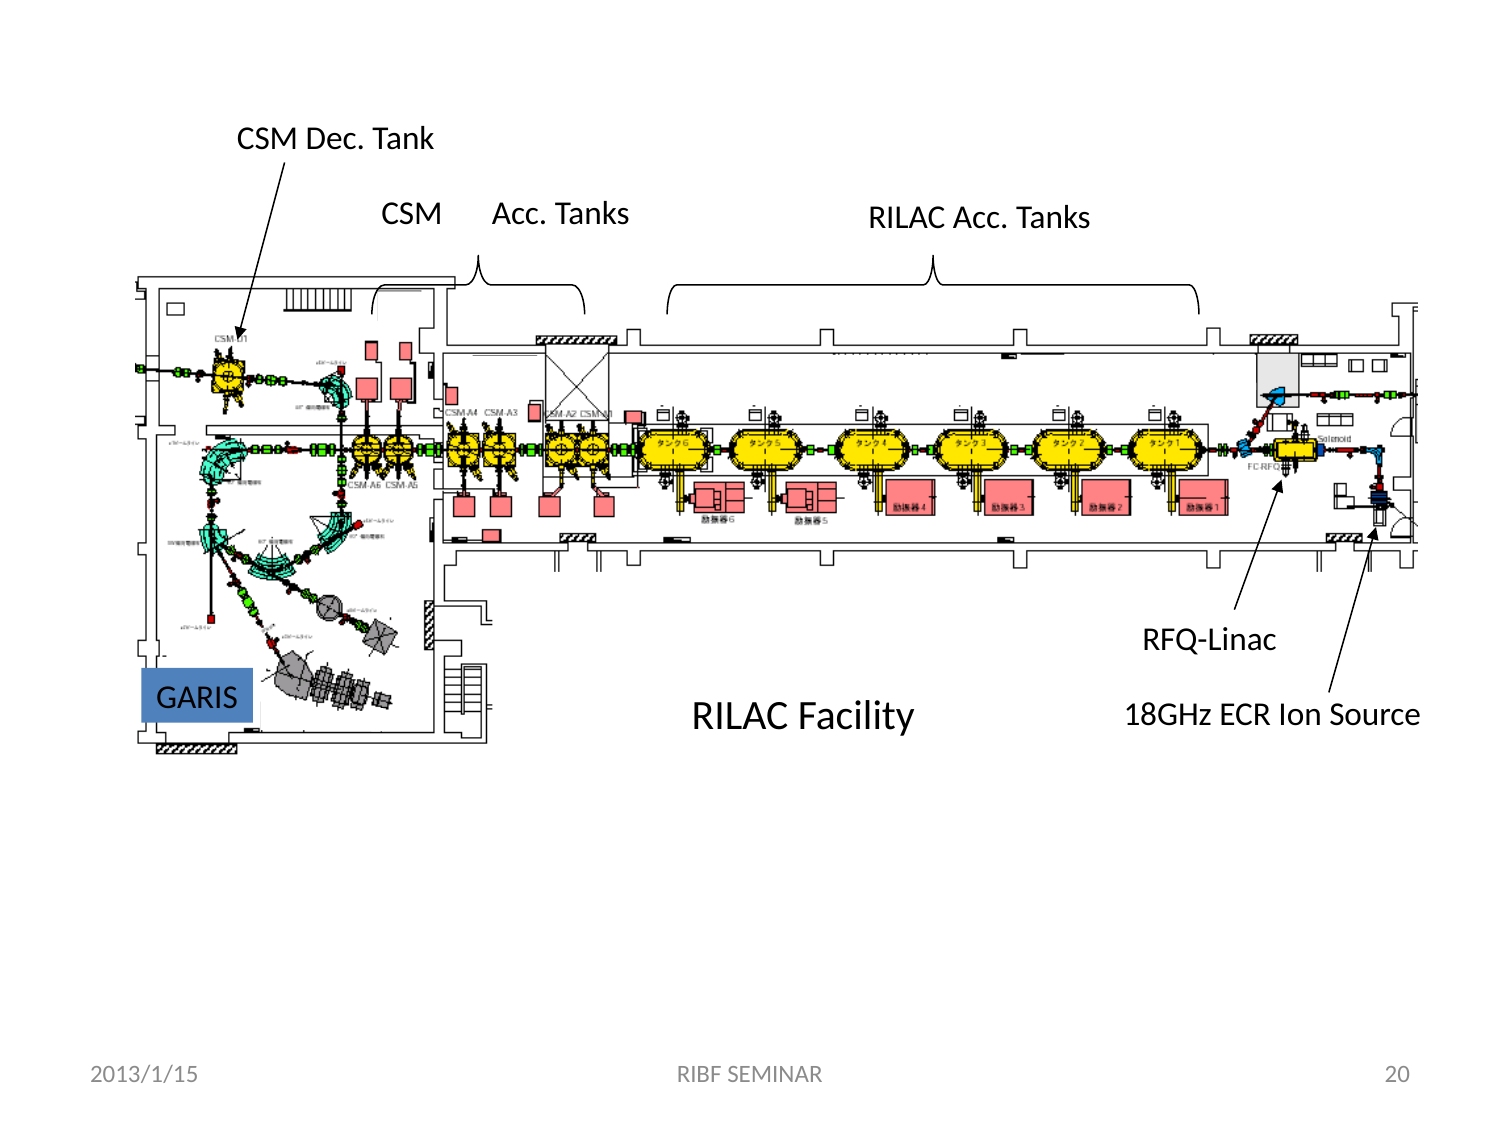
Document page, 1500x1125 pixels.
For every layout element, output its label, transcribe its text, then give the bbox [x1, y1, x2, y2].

footer RIBF SEMINAR [512, 1042, 988, 1103]
text_box RILAC Acc. Tanks [853, 188, 1106, 243]
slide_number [75, 1042, 425, 1103]
slide_number 20 [1074, 1042, 1425, 1103]
text_box CSM Acc. Tanks [366, 184, 645, 239]
text_box CSM Dec. Tank [222, 108, 450, 164]
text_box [135, 255, 1462, 809]
